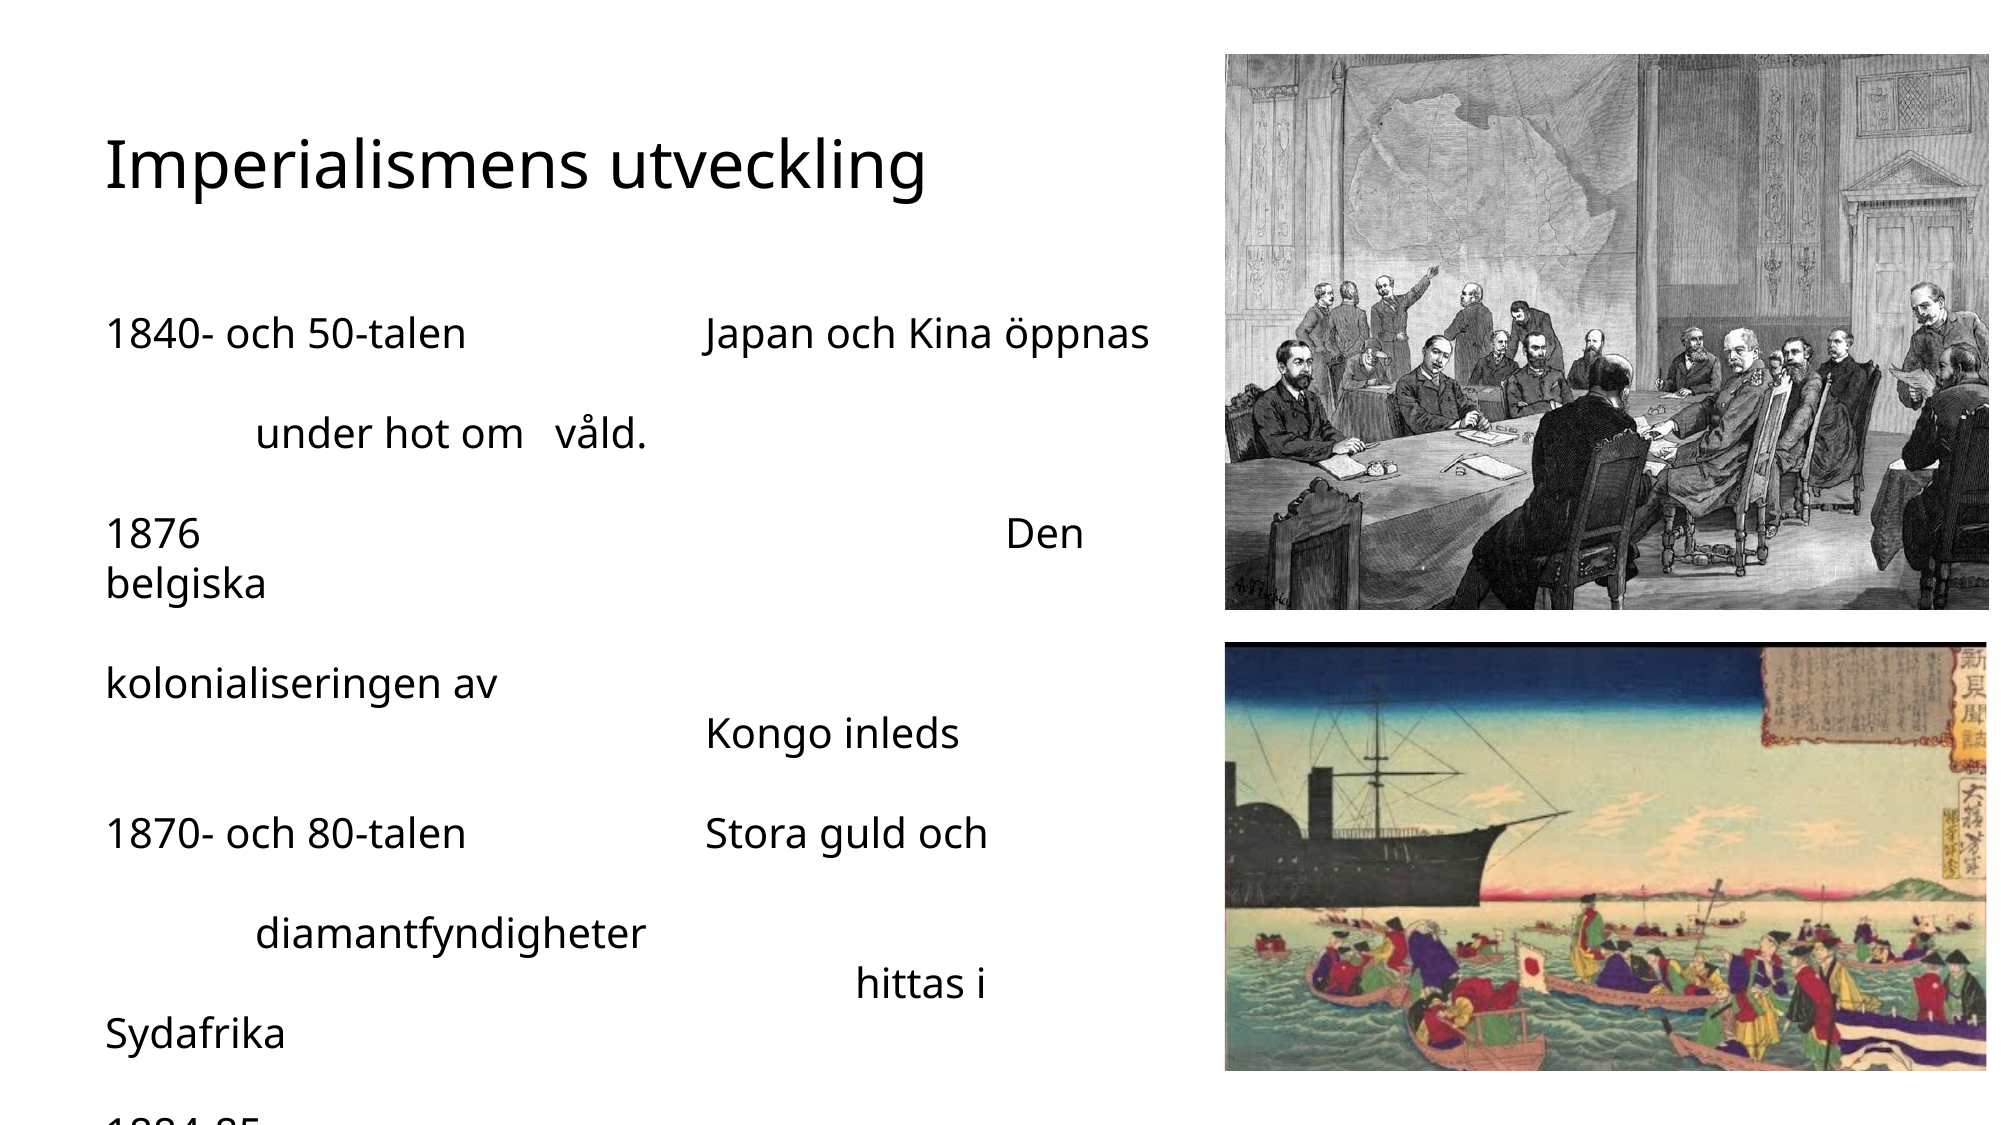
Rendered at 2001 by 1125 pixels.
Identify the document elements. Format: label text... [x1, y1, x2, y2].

picture [1224, 641, 1987, 1071]
picture [1225, 54, 1989, 610]
text_box Imperialismens utveckling [90, 114, 1225, 209]
text_box 1840- och 50-talen Japan och Kina öppnas under hot om våld. 1876 Den belgiska kolonialiseringen av Kongo inleds 1870- och 80-talen Stora guld och diamantfyndigheter hittas i Sydafrika 1884-85 Berlinkonferensen [90, 299, 1178, 1125]
